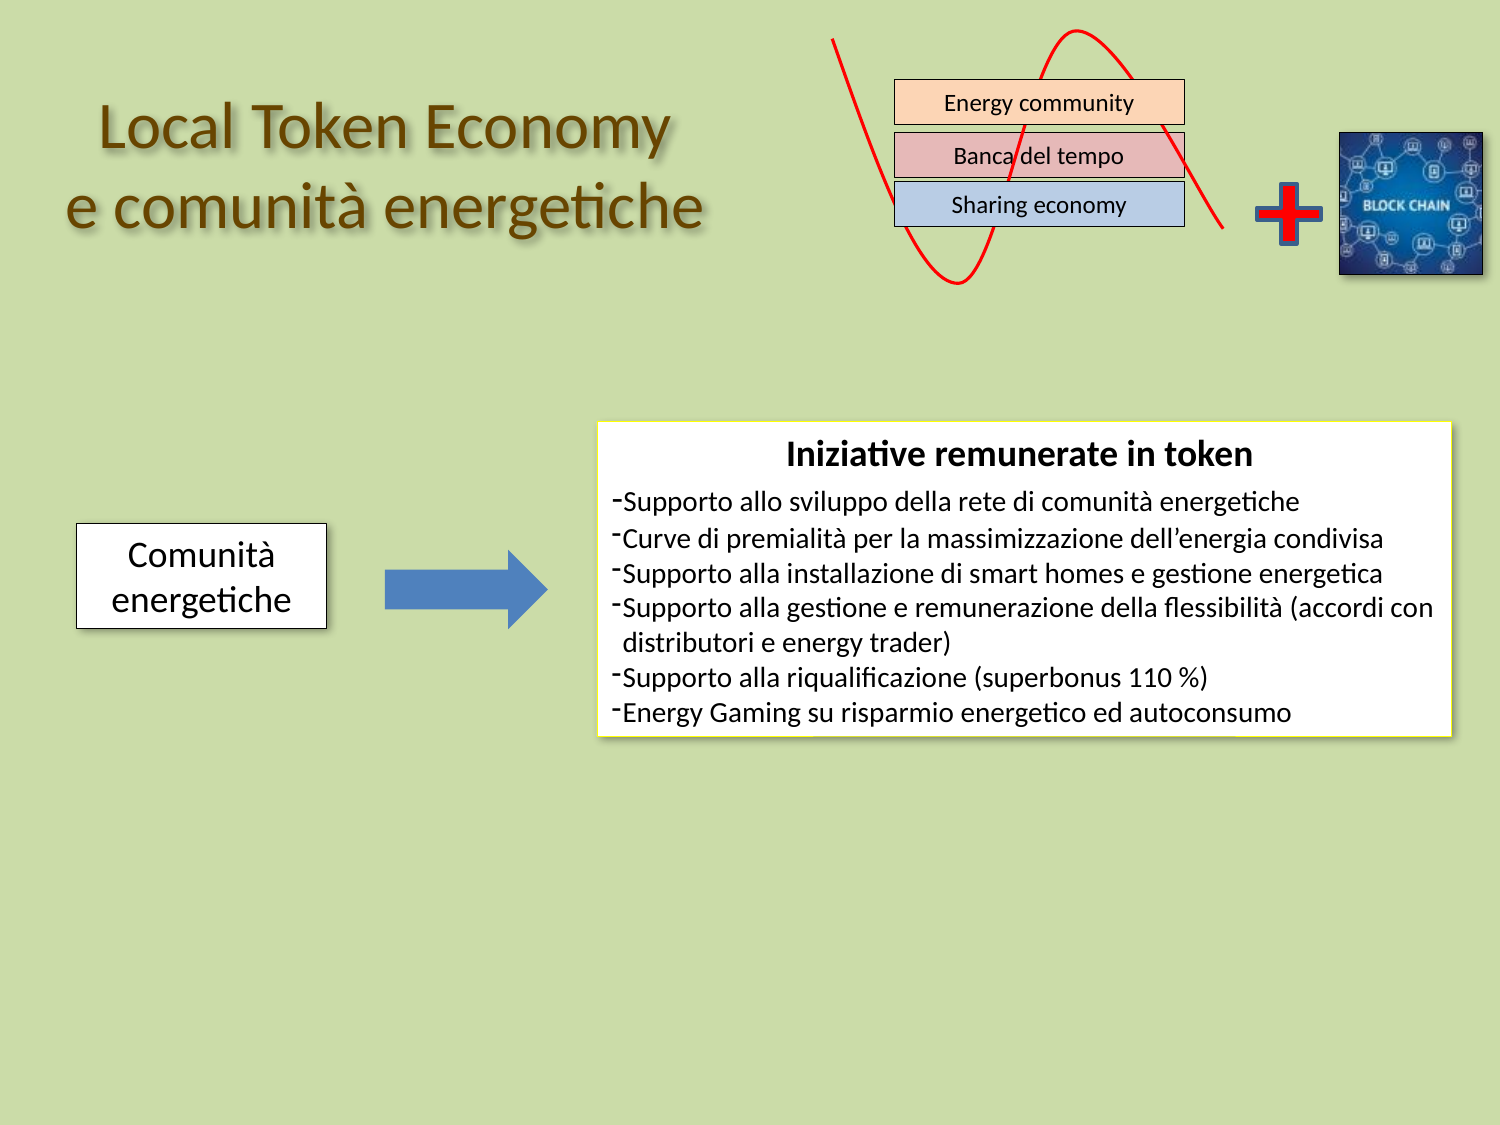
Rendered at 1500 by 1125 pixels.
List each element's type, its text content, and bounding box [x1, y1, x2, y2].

text_box Comunità energetiche [75, 521, 329, 630]
picture [1339, 131, 1483, 275]
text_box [831, 30, 1224, 284]
text_box Local Token Economy e comunità energetiche [51, 76, 719, 248]
text_box [382, 547, 550, 632]
text_box [1255, 182, 1323, 246]
text_box Iniziative remunerate in token -Supporto allo sviluppo della rete di comunità energetiche Curve di premialità per la massimizzazione dell’energia condivisa Supporto alla installazione di smart homes e gestione energetica Supporto alla gestione e remunerazione della flessibilità (accordi con distributori e energy trader) Supporto alla riqualificazione (superbonus 110 %) Energy Gaming su risparmio energetico ed autoconsumo [595, 419, 1454, 738]
